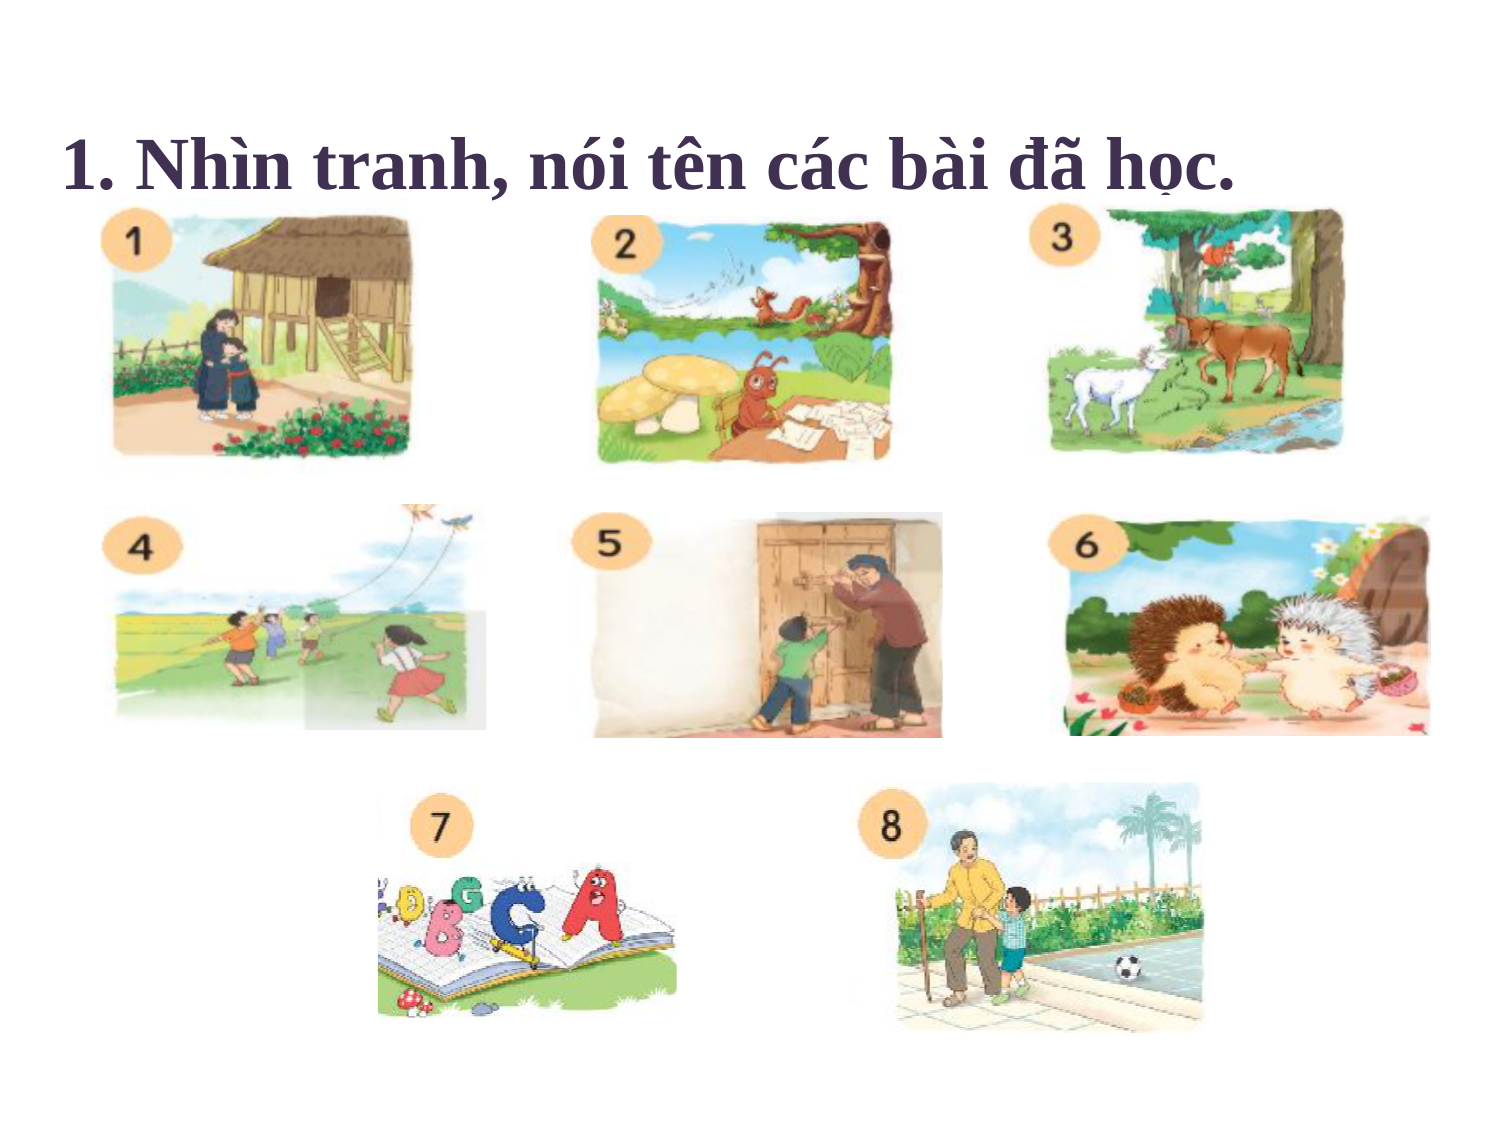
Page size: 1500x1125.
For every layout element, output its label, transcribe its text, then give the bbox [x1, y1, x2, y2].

picture [849, 782, 1207, 1043]
picture [377, 782, 677, 1023]
text_box 1. Nhìn tranh, nói tên các bài đã học. [40, 60, 1352, 215]
picture [100, 504, 487, 730]
picture [1045, 510, 1432, 737]
picture [556, 512, 943, 738]
picture [590, 215, 910, 476]
picture [99, 195, 420, 496]
picture [1026, 195, 1347, 455]
